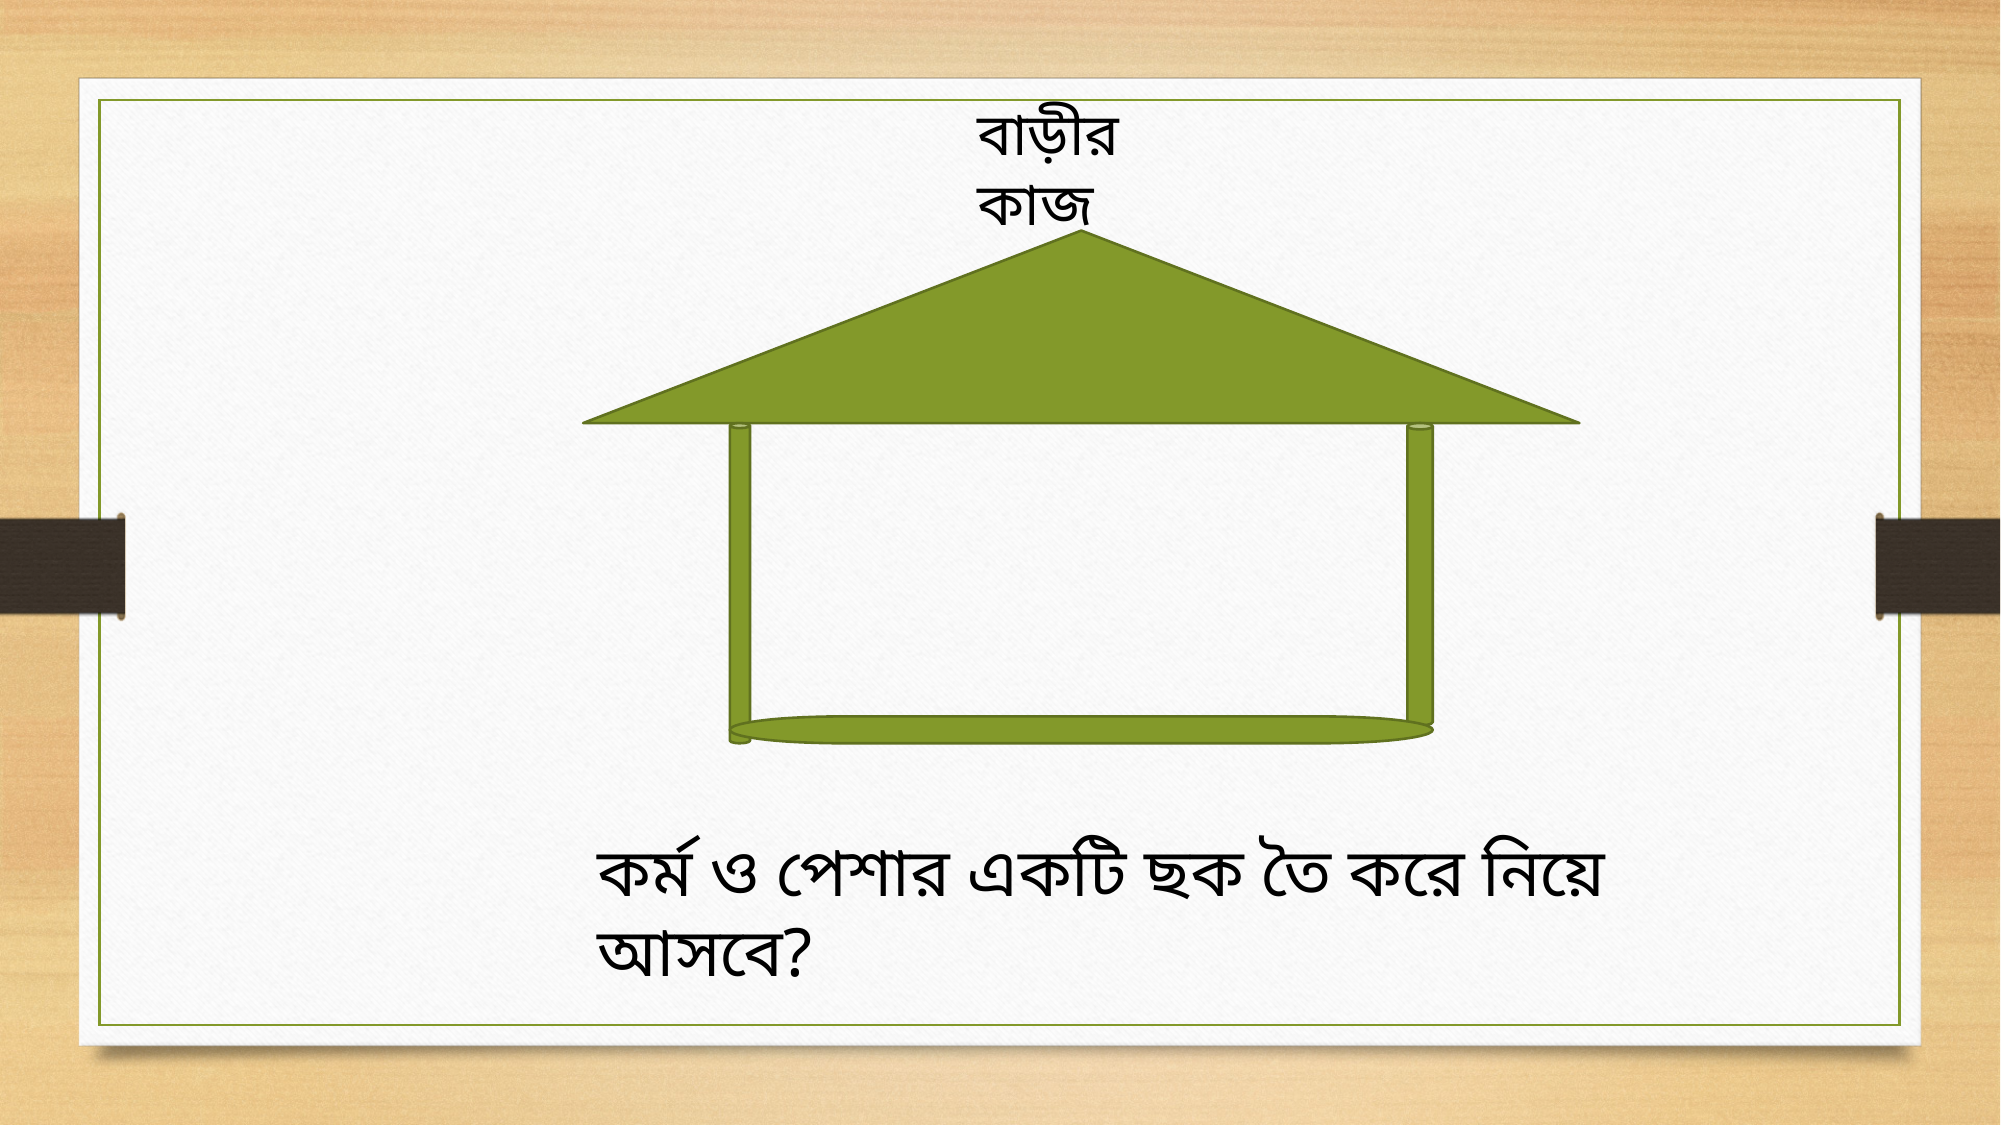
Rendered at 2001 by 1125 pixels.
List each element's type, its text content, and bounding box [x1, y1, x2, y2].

text_box [728, 421, 752, 728]
text_box [728, 715, 1434, 745]
text_box [581, 229, 1581, 425]
text_box বাড়ীর কাজ [962, 89, 1200, 245]
text_box কর্ম ও পেশার একটি ছক তৈ করে নিয়ে আসবে? [583, 821, 1645, 997]
text_box [728, 732, 752, 745]
text_box [1406, 421, 1435, 726]
picture [0, 0, 2001, 1125]
